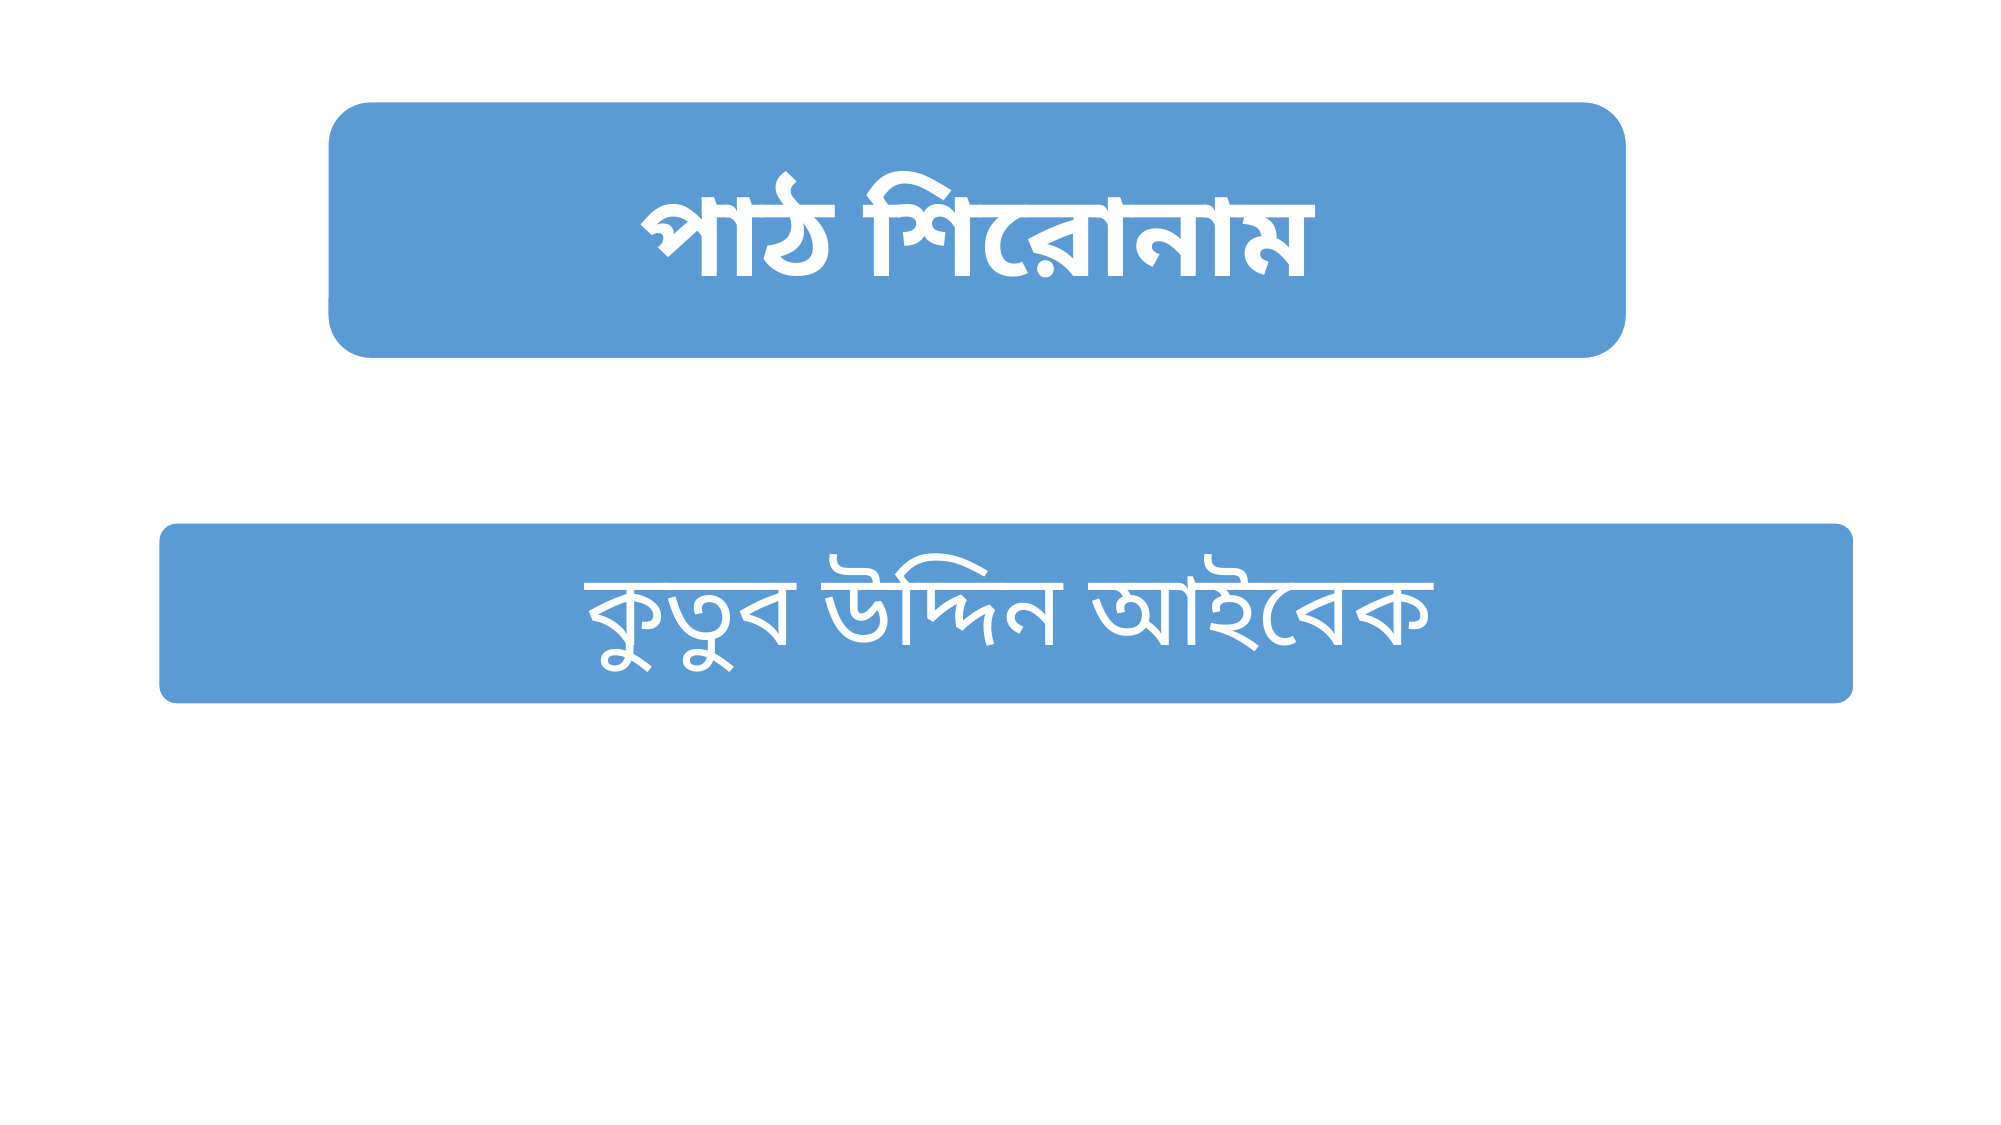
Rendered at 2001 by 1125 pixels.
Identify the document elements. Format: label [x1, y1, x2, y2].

text_box [157, 522, 1856, 705]
text_box [327, 101, 1627, 359]
